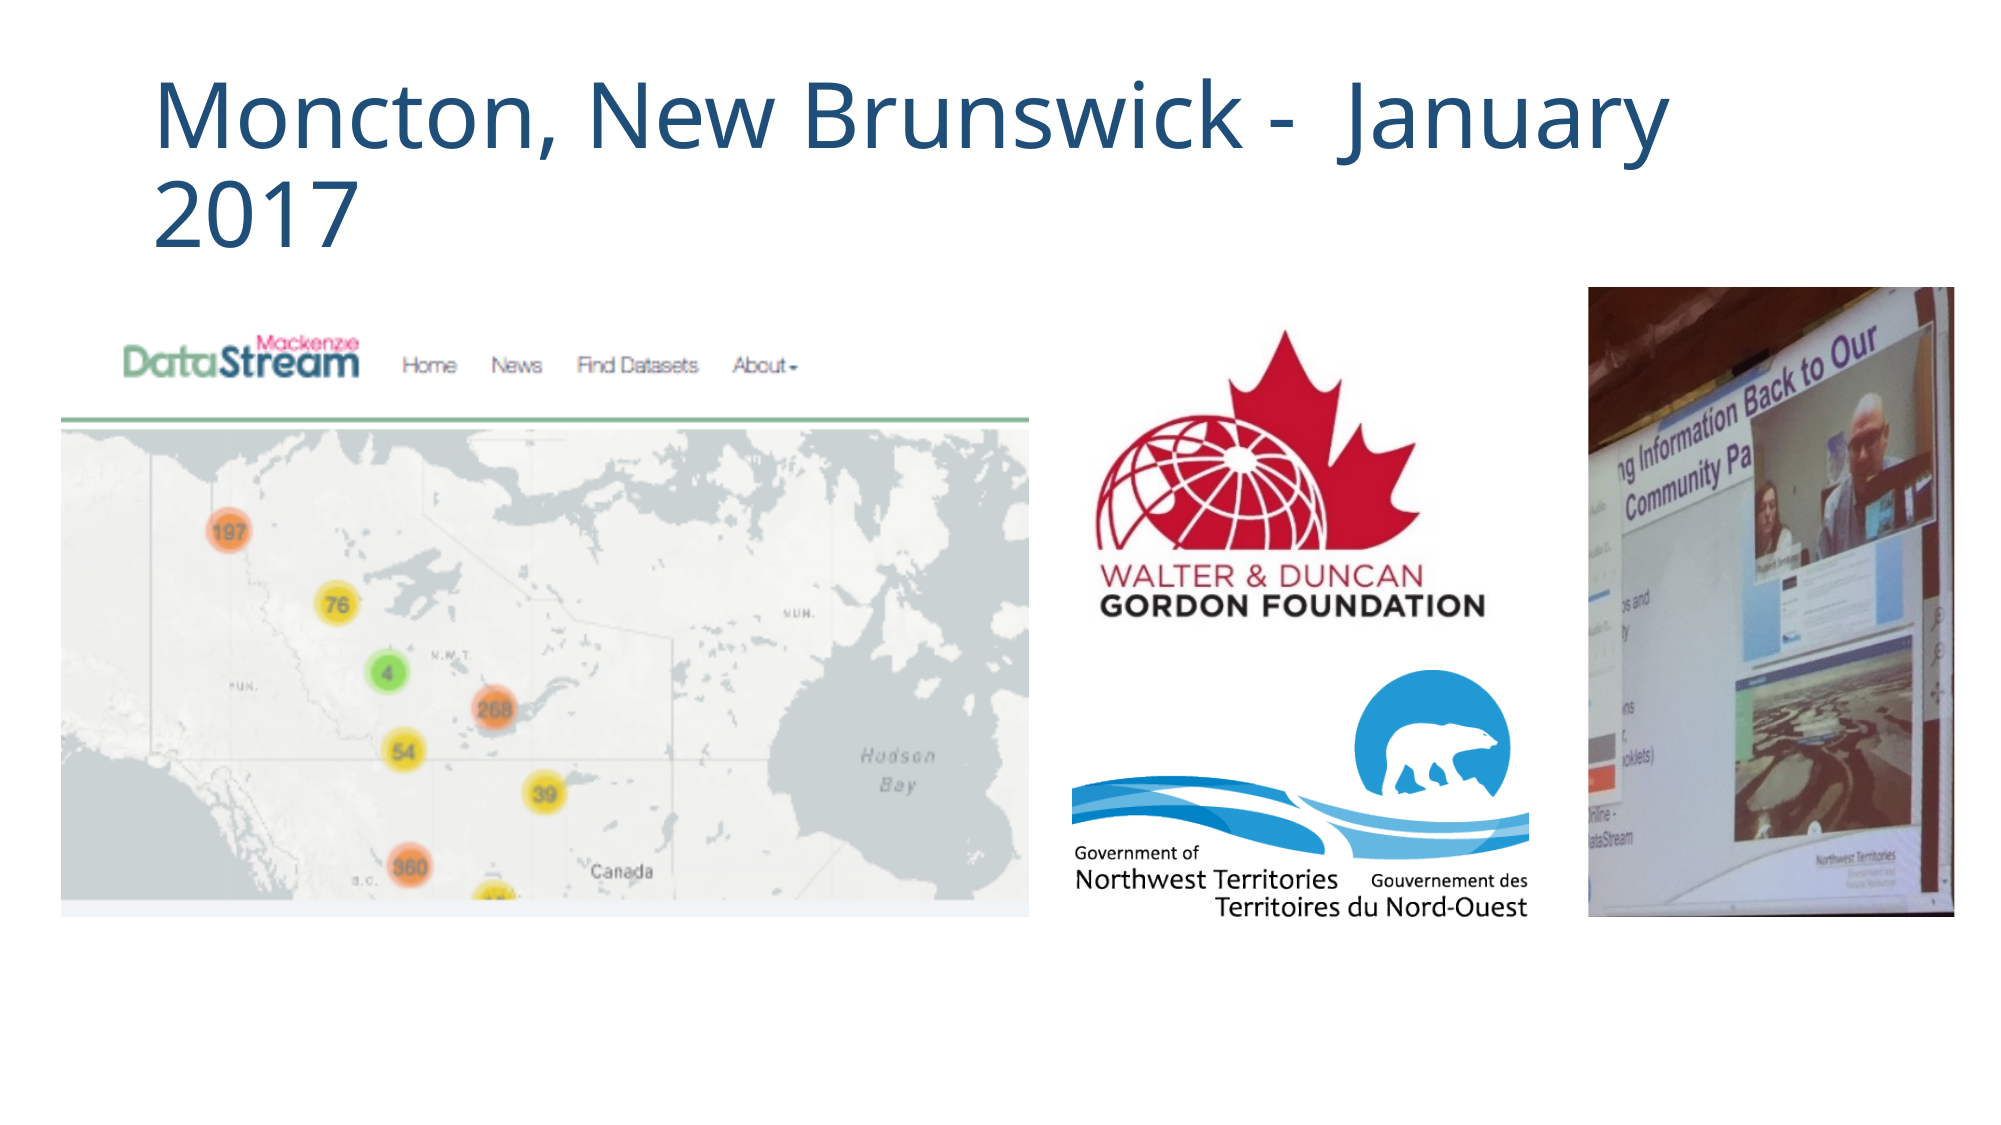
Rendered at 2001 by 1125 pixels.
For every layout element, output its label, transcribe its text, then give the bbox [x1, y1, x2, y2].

picture [1588, 287, 1955, 917]
picture [1053, 287, 1529, 660]
picture [1072, 670, 1529, 917]
picture [61, 317, 1029, 917]
title Moncton, New Brunswick - January 2017 [137, 59, 1863, 278]
